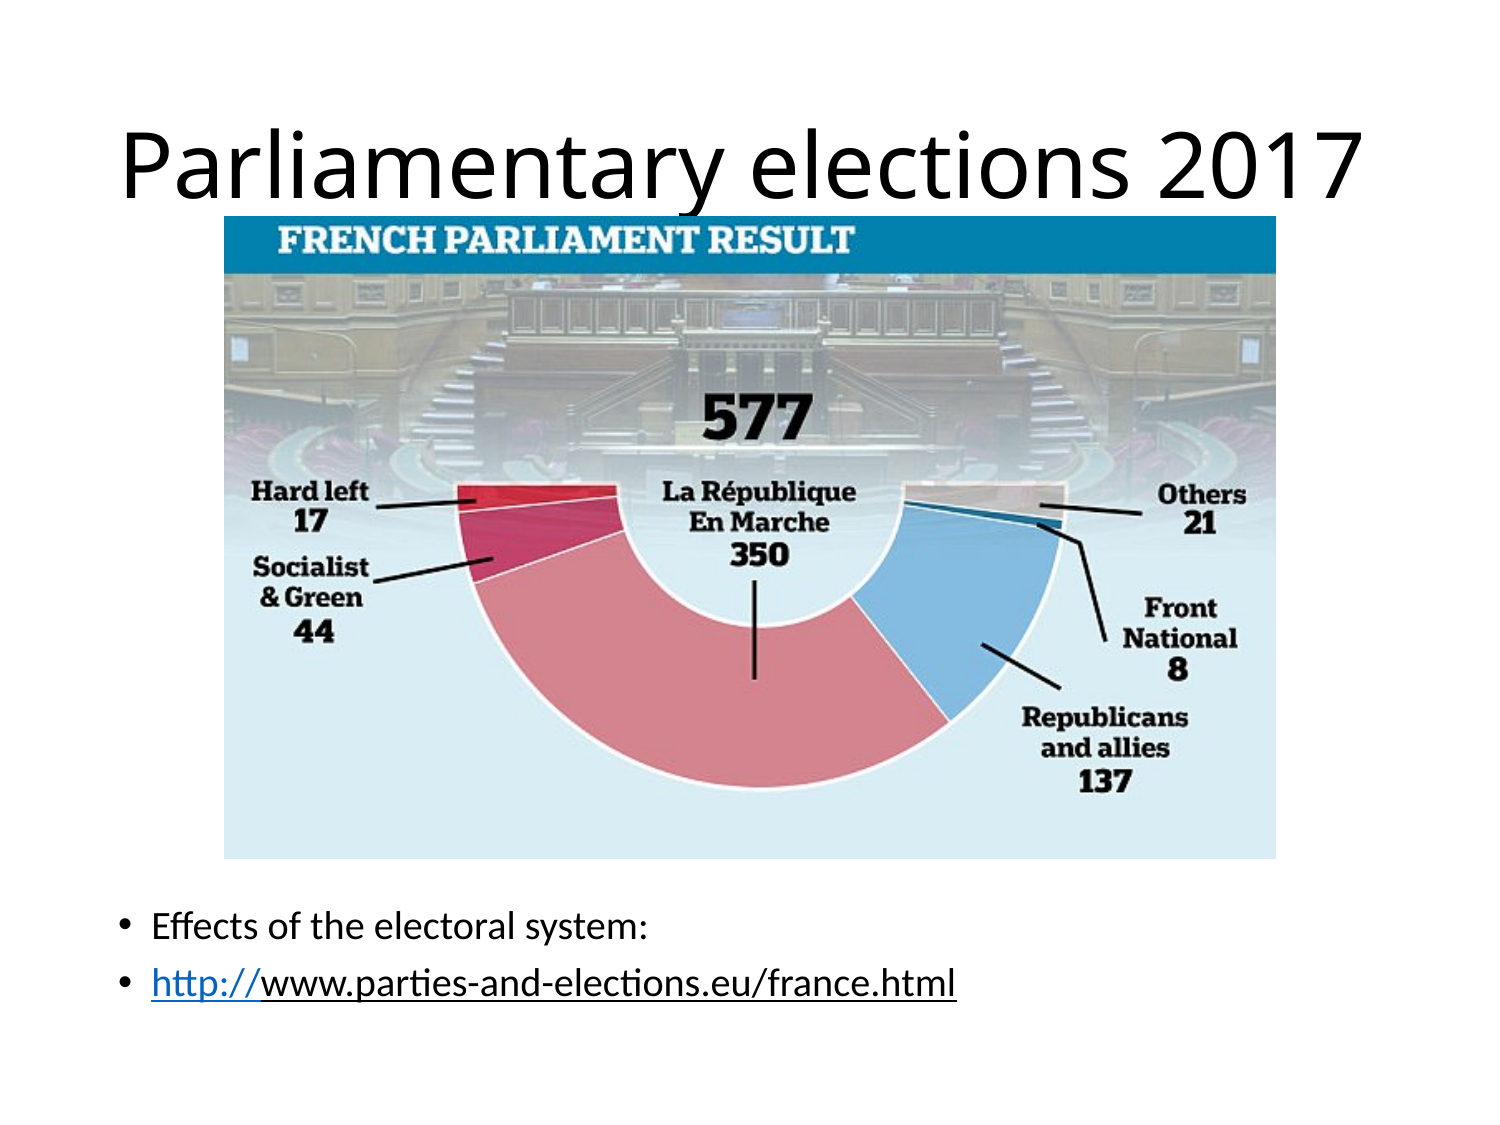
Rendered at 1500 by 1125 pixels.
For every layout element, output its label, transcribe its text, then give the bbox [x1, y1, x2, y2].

title Parliamentary elections 2017 [103, 59, 1397, 278]
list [224, 216, 1276, 859]
list Effects of the electoral system: http://www.parties-and-elections.eu/france.html [103, 896, 1397, 1014]
